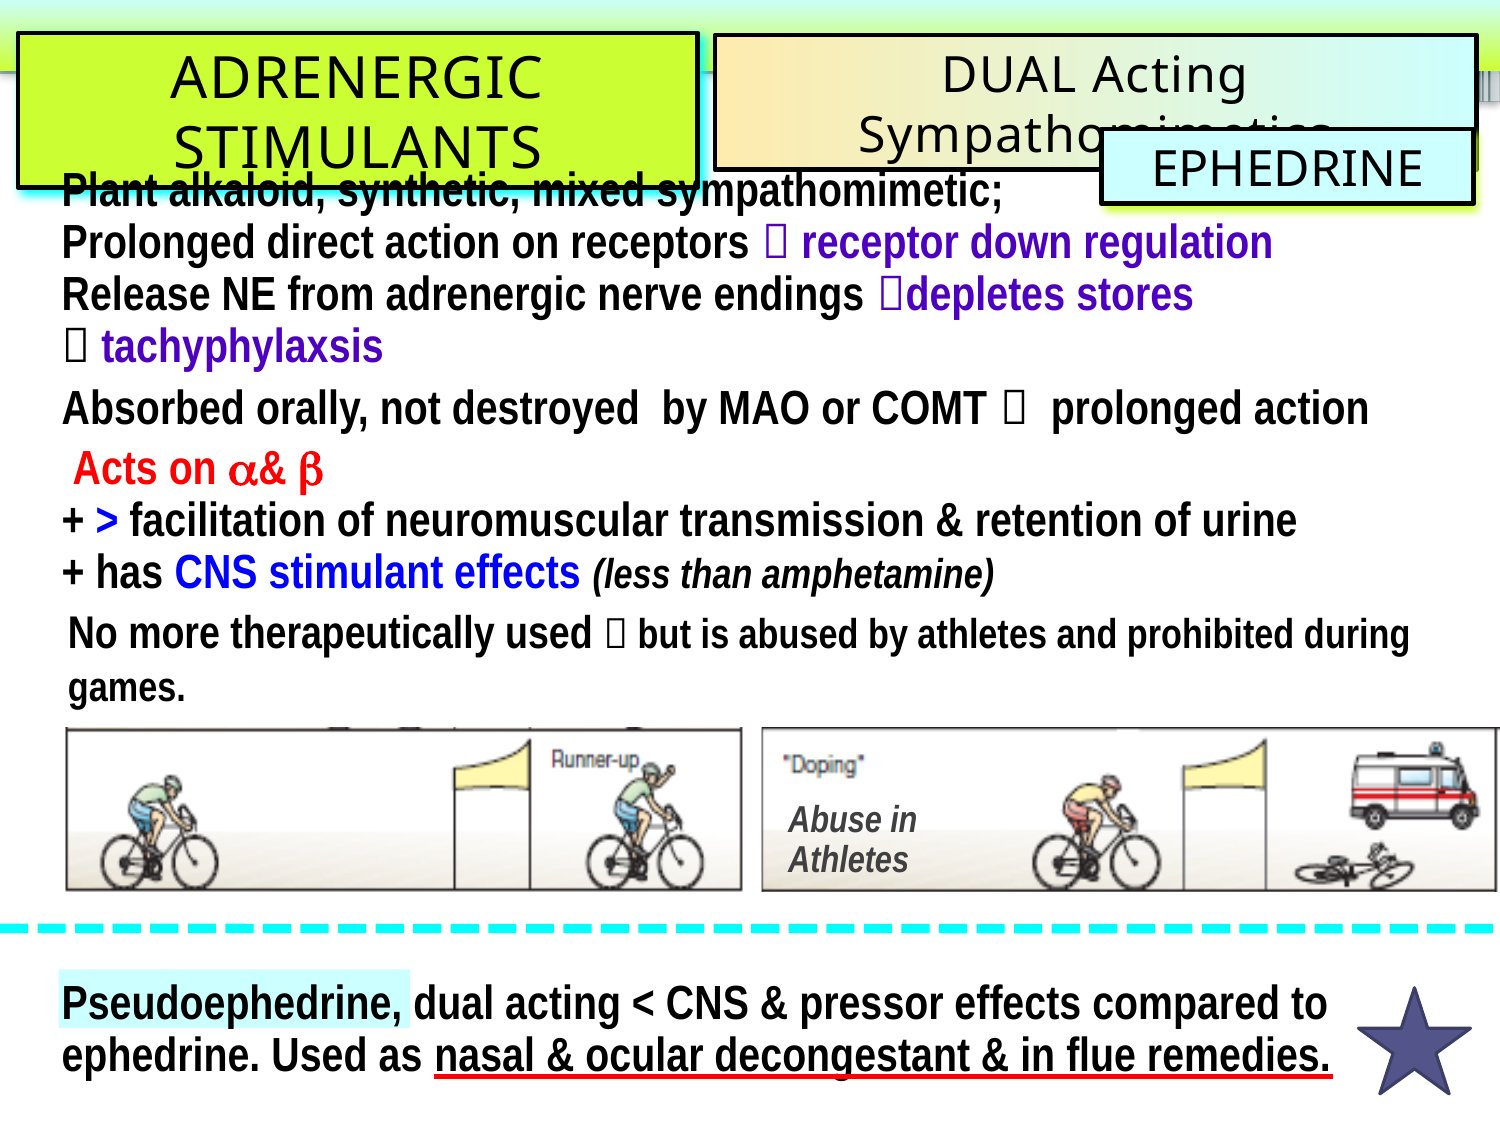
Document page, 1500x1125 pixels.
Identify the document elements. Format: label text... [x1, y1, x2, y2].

text_box DUAL Acting Sympathomimetics [714, 35, 1477, 156]
text_box ADRENERGIC STIMULANTS [14, 31, 711, 188]
text_box No more therapeutically used  but is abused by athletes and prohibited during games. [53, 597, 1472, 717]
text_box Plant alkaloid, synthetic, mixed sympathomimetic; Prolonged direct action on receptors  receptor down regulation Release NE from adrenergic nerve endings depletes stores  tachyphylaxsis [46, 156, 1500, 380]
picture [64, 727, 745, 897]
text_box Absorbed orally, not destroyed by MAO or COMT  prolonged action [46, 374, 1465, 442]
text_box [46, 969, 1466, 1091]
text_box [761, 727, 1500, 893]
text_box Acts on a& b + > facilitation of neuromuscular transmission & retention of urine + has CNS stimulant effects (less than amphetamine) [46, 434, 1500, 606]
text_box EPHEDRINE [1101, 128, 1474, 156]
text_box [0, 0, 1500, 72]
